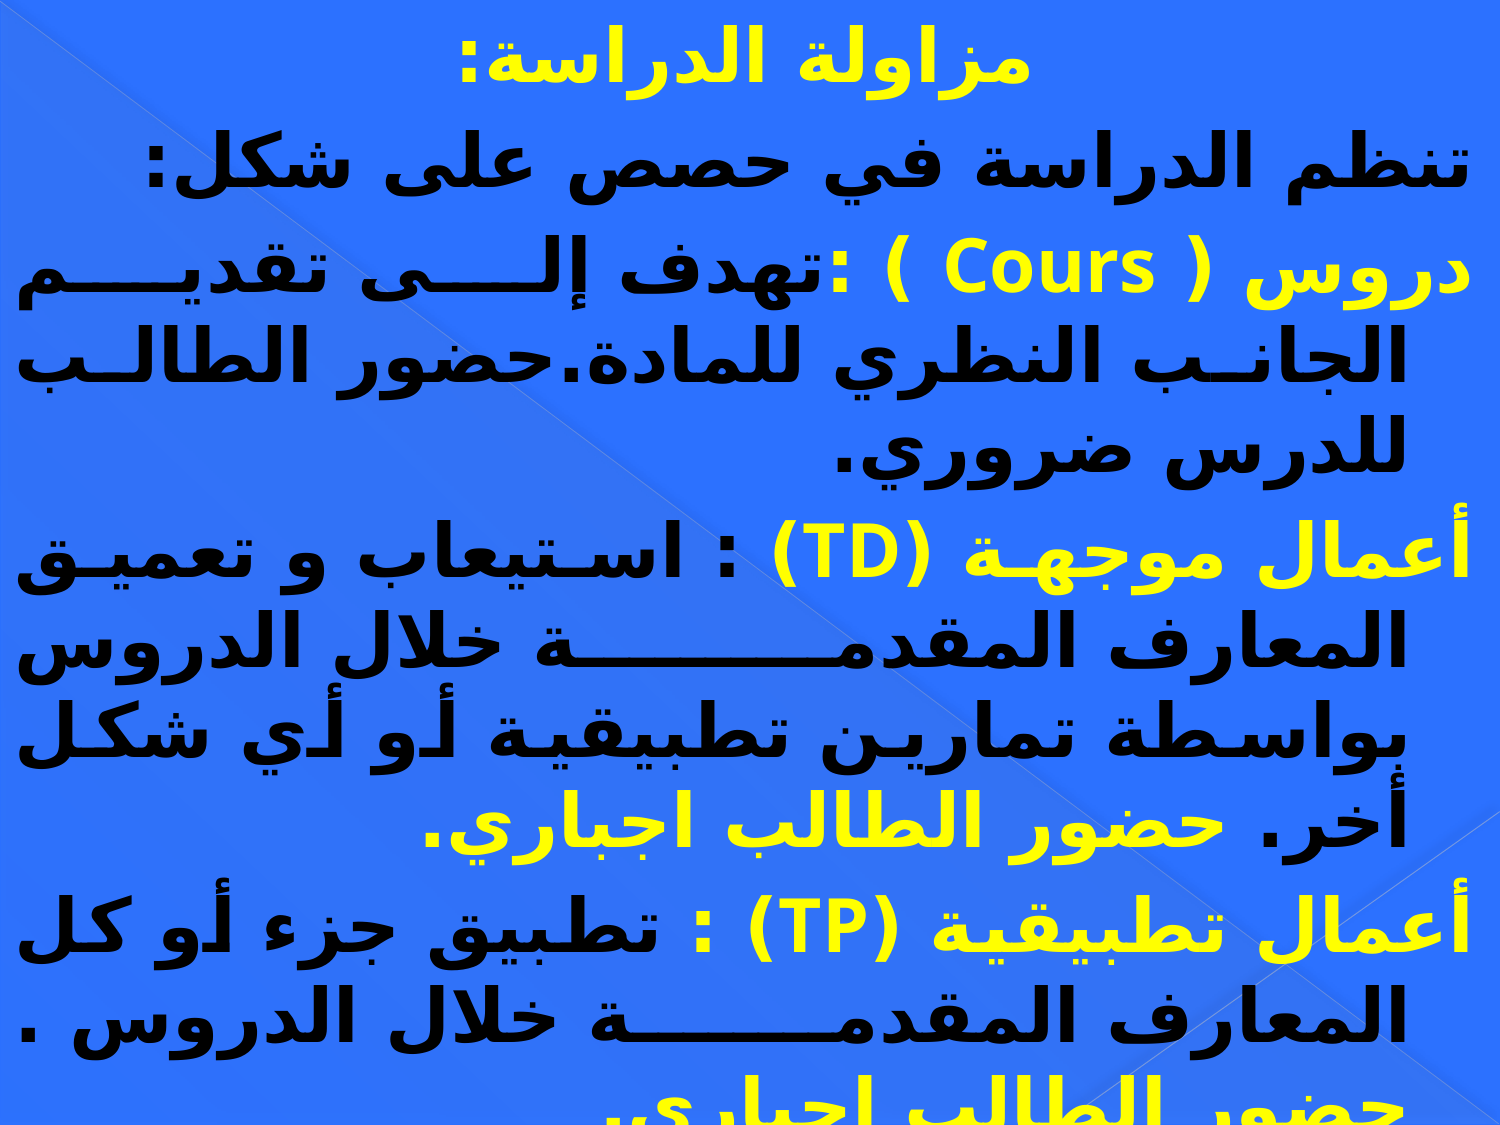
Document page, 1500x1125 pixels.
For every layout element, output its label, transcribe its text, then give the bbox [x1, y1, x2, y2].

text_box مزاولة الدراسة: تنظم الدراسة في حصص على شكل: دروس ( Cours ) :تهدف إلى تقديم الجانب النظري للمادة.حضور الطالب للدرس ضروري. أعمال موجهة (TD) : استيعاب و تعميق المعارف المقدمة خلال الدروس بواسطة تمارين تطبيقية أو أي شكل أخر. حضور الطالب اجباري. أعمال تطبيقية (TP) : تطبيق جزء أو كل المعارف المقدمة خلال الدروس . حضور الطالب اجباري. [0, 0, 1500, 1125]
